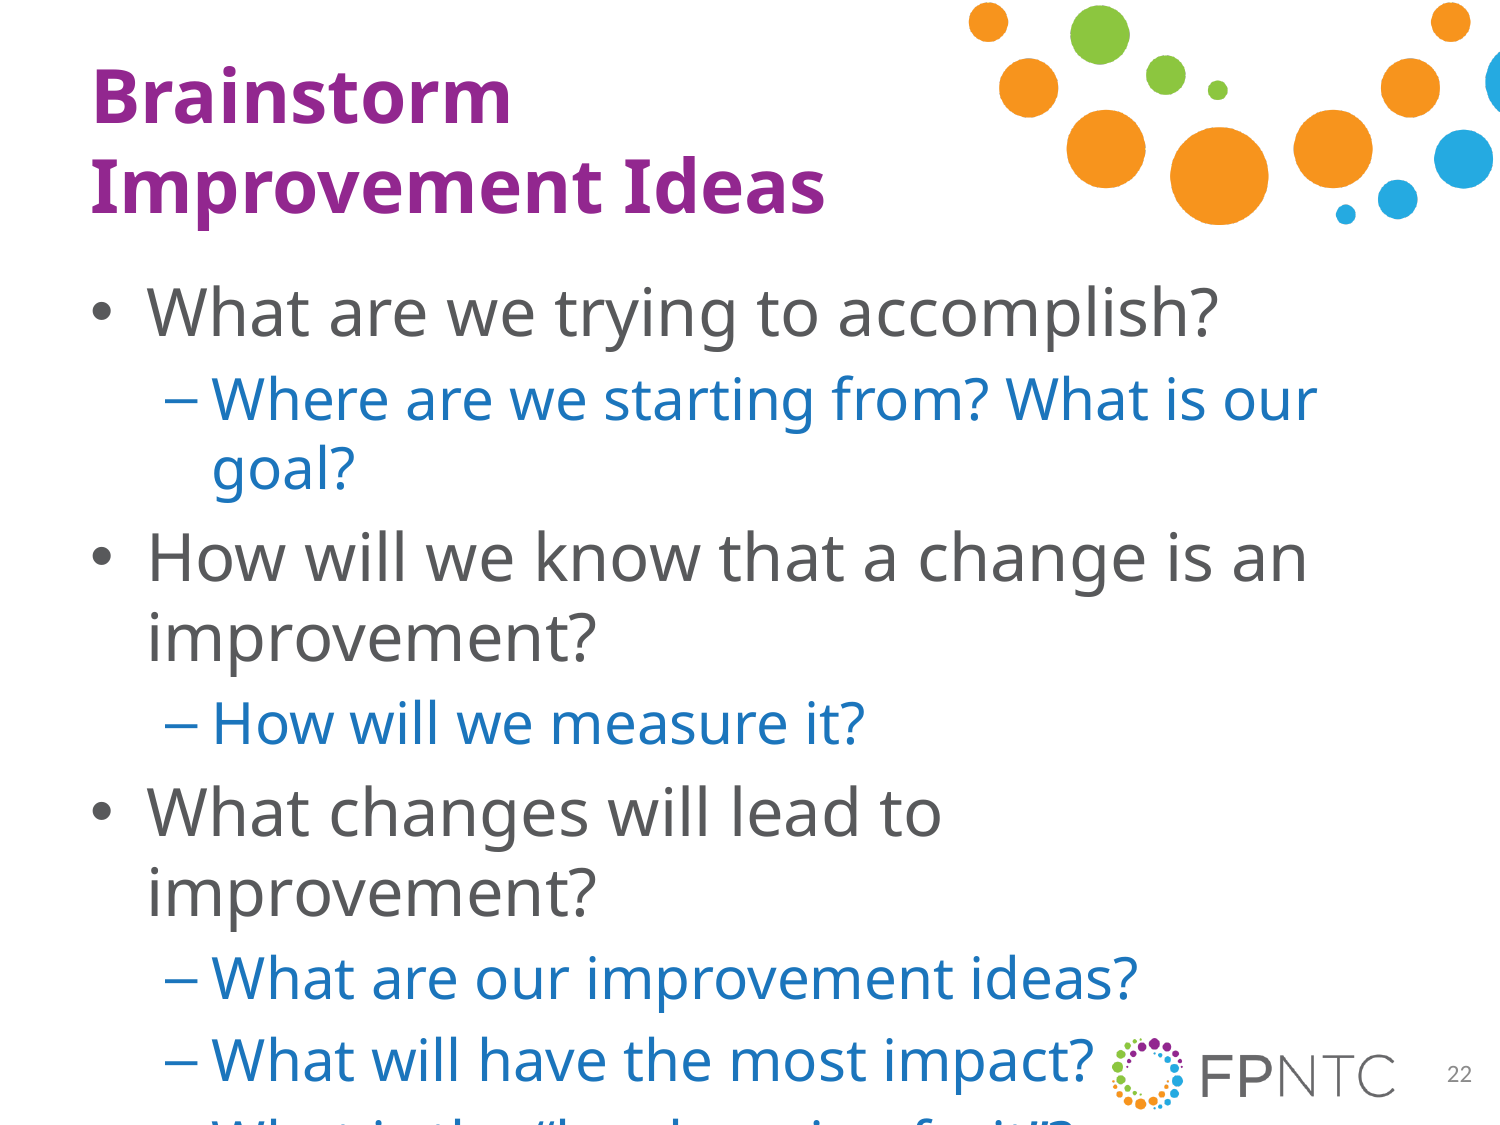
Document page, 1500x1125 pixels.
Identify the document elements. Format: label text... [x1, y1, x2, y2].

picture [962, 0, 1500, 225]
title Brainstorm Improvement Ideas [75, 45, 888, 233]
picture [1112, 1038, 1409, 1111]
list What are we trying to accomplish? Where are we starting from? What is our goal? How will we know that a change is an improvement? How will we measure it? What changes will lead to improvement? What are our improvement ideas? What will have the most impact? What is the “low-hanging fruit”? [75, 262, 1425, 1005]
slide_number 22 [1412, 1042, 1488, 1103]
